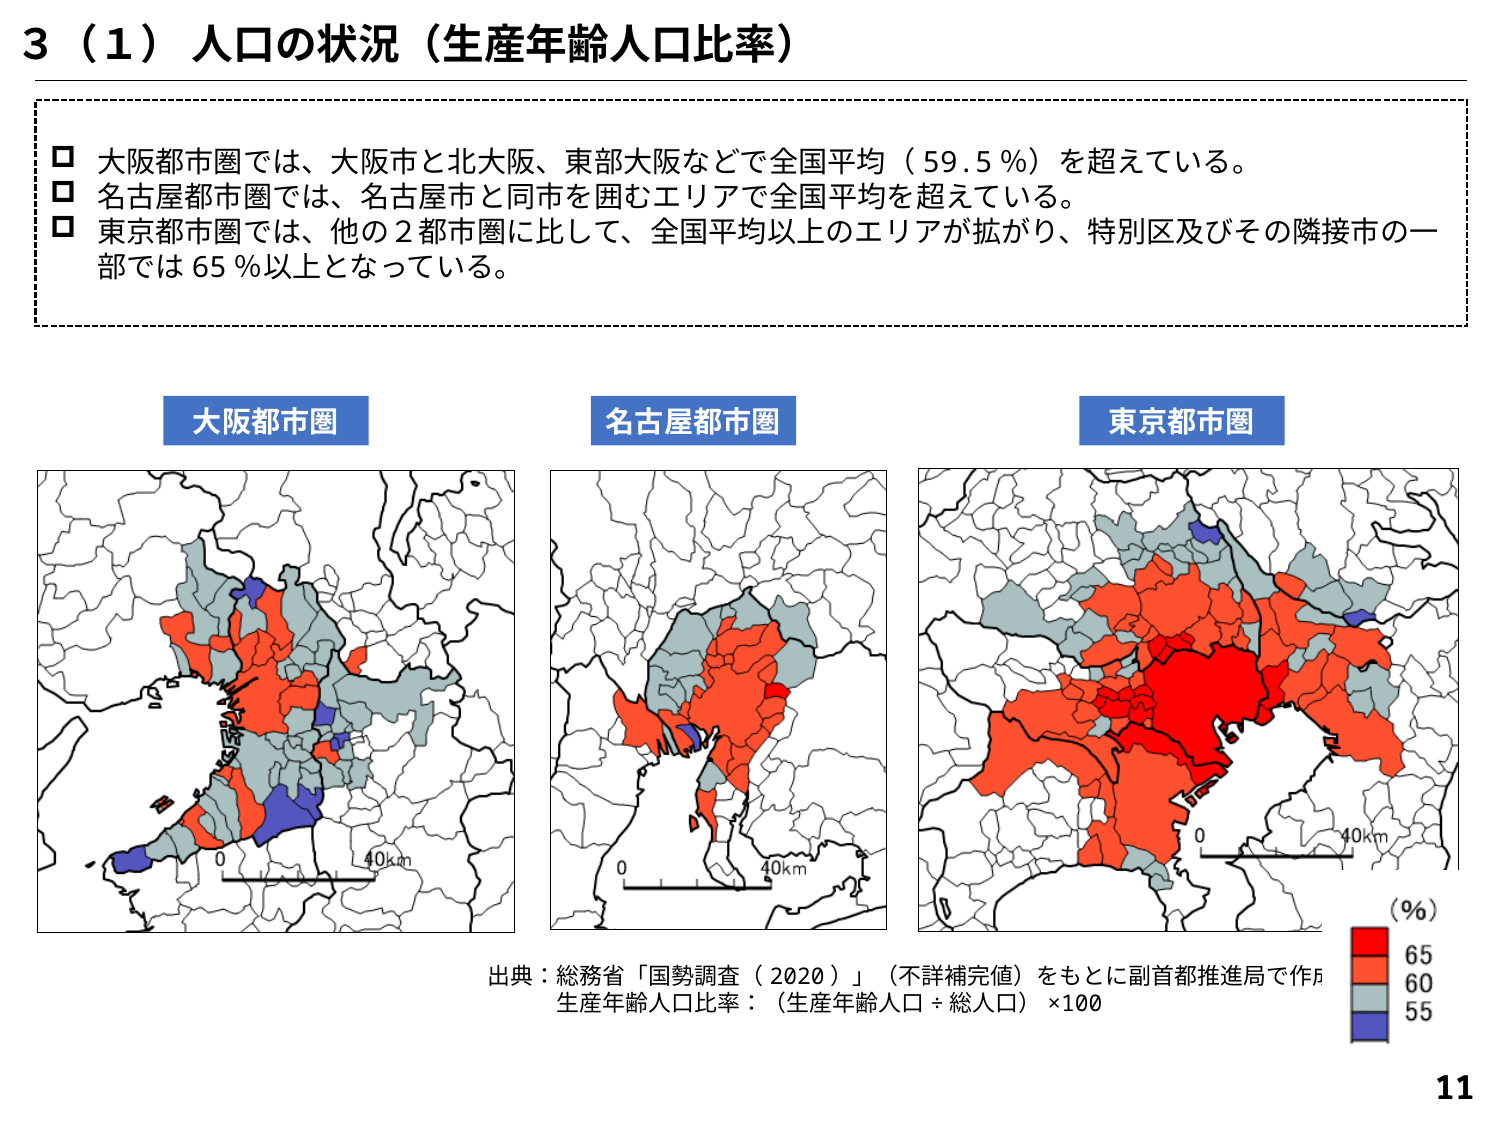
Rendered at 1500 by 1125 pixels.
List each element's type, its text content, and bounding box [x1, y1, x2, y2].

text_box 東京都市圏 [1079, 395, 1285, 446]
text_box ３（１） 人口の状況（生産年齢人口比率） [0, 10, 1410, 75]
text_box 大阪都市圏 [163, 395, 369, 446]
text_box 大阪都市圏では、大阪市と北大阪、東部大阪などで全国平均（59.5％）を超えている。 名古屋都市圏では、名古屋市と同市を囲むエリアで全国平均を超えている。 東京都市圏では、他の２都市圏に比して、全国平均以上のエリアが拡がり、特別区及びその隣接市の一部では65％以上となっている。 [34, 99, 1468, 327]
text_box 名古屋都市圏 [590, 395, 797, 446]
picture [918, 468, 1459, 1066]
picture [37, 470, 515, 933]
text_box 出典：総務省「国勢調査（2020）」（不詳補完値）をもとに副首都推進局で作成 生産年齢人口比率：（生産年齢人口÷総人口）×100 [473, 954, 1322, 1024]
picture [550, 470, 887, 930]
slide_number 10 [1152, 1058, 1490, 1119]
